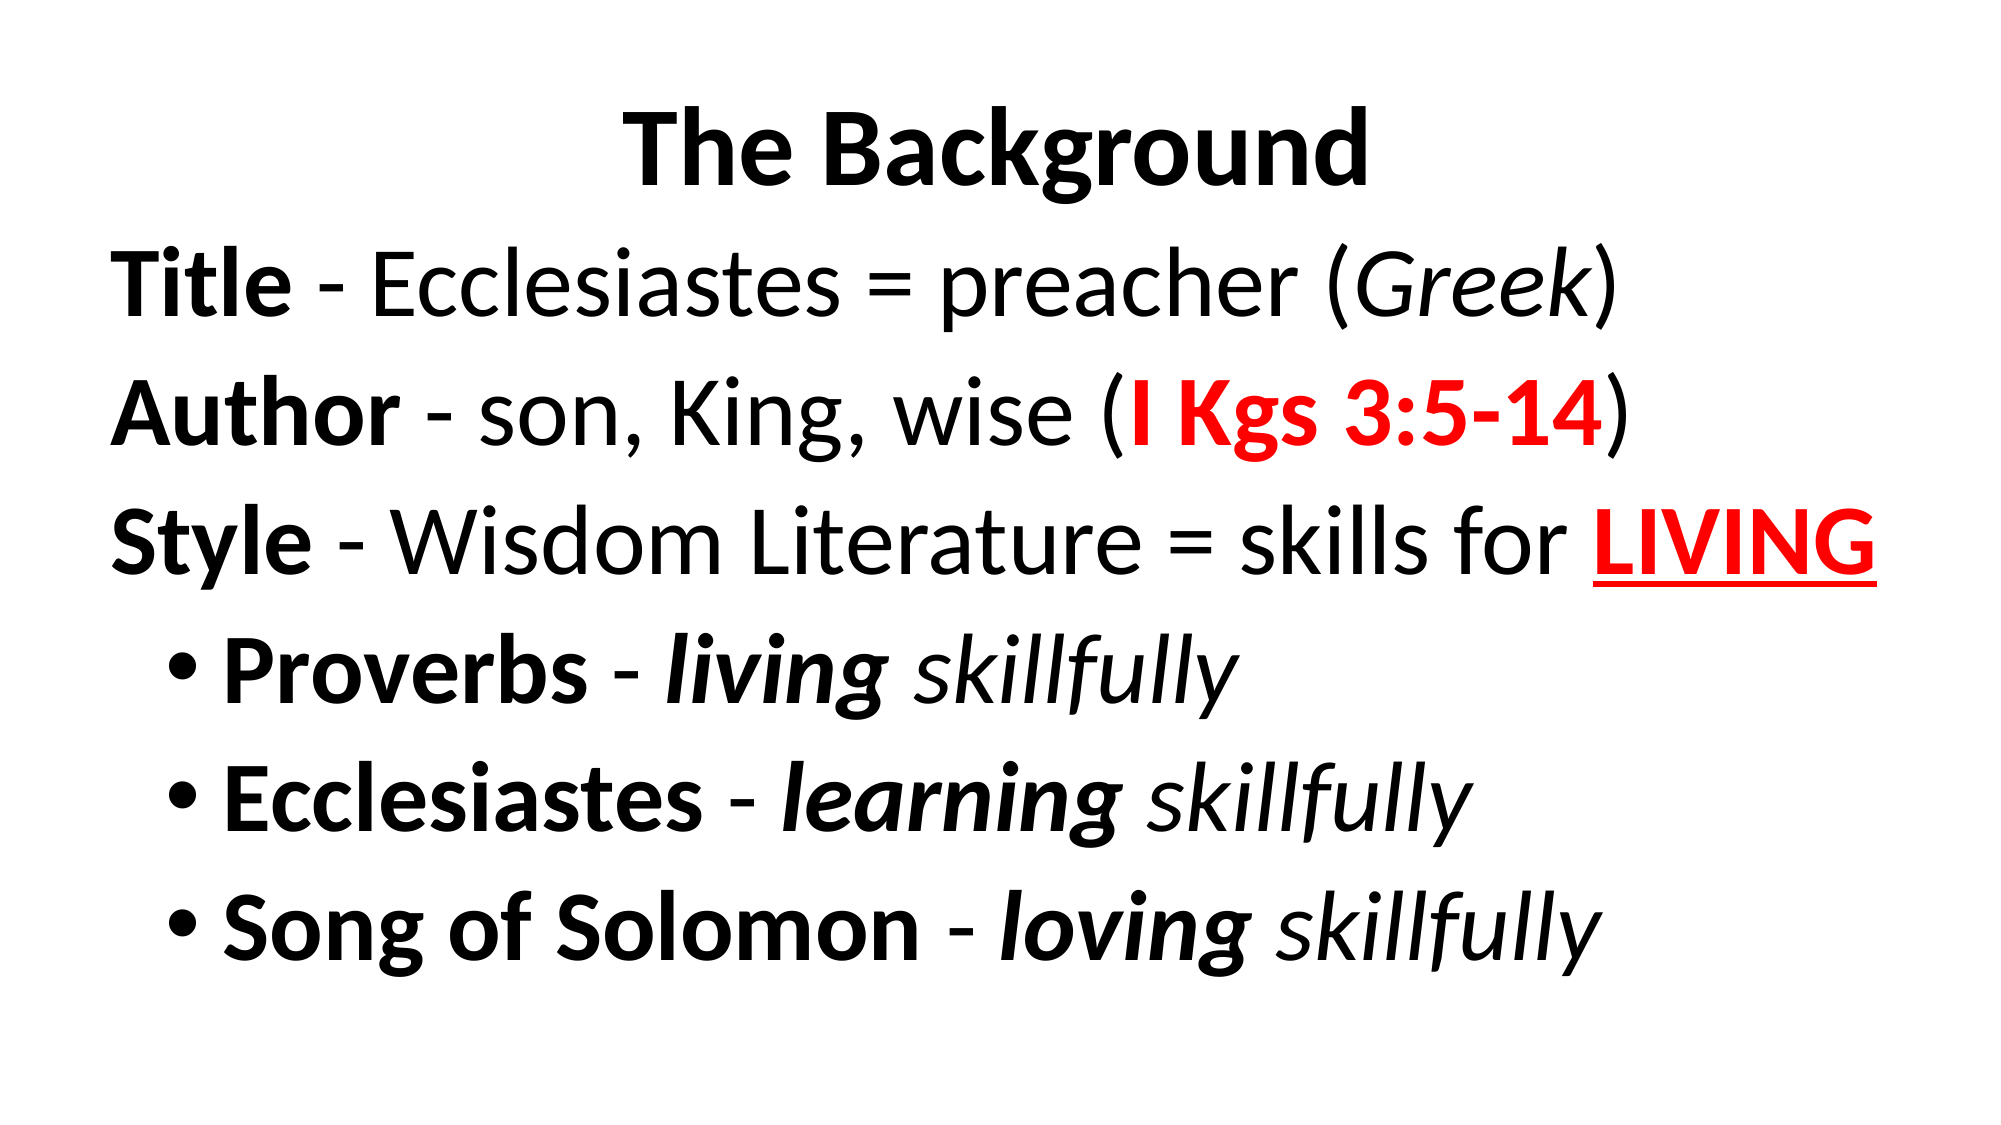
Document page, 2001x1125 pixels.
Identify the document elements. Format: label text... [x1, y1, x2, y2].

subtitle The Background Title - Ecclesiastes = preacher (Greek) Author - son, King, wise (I Kgs 3:5-14) Style - Wisdom Literature = skills for LIVING Proverbs - living skillfully Ecclesiastes - learning skillfully Song of Solomon - loving skillfully [95, 80, 1901, 1056]
